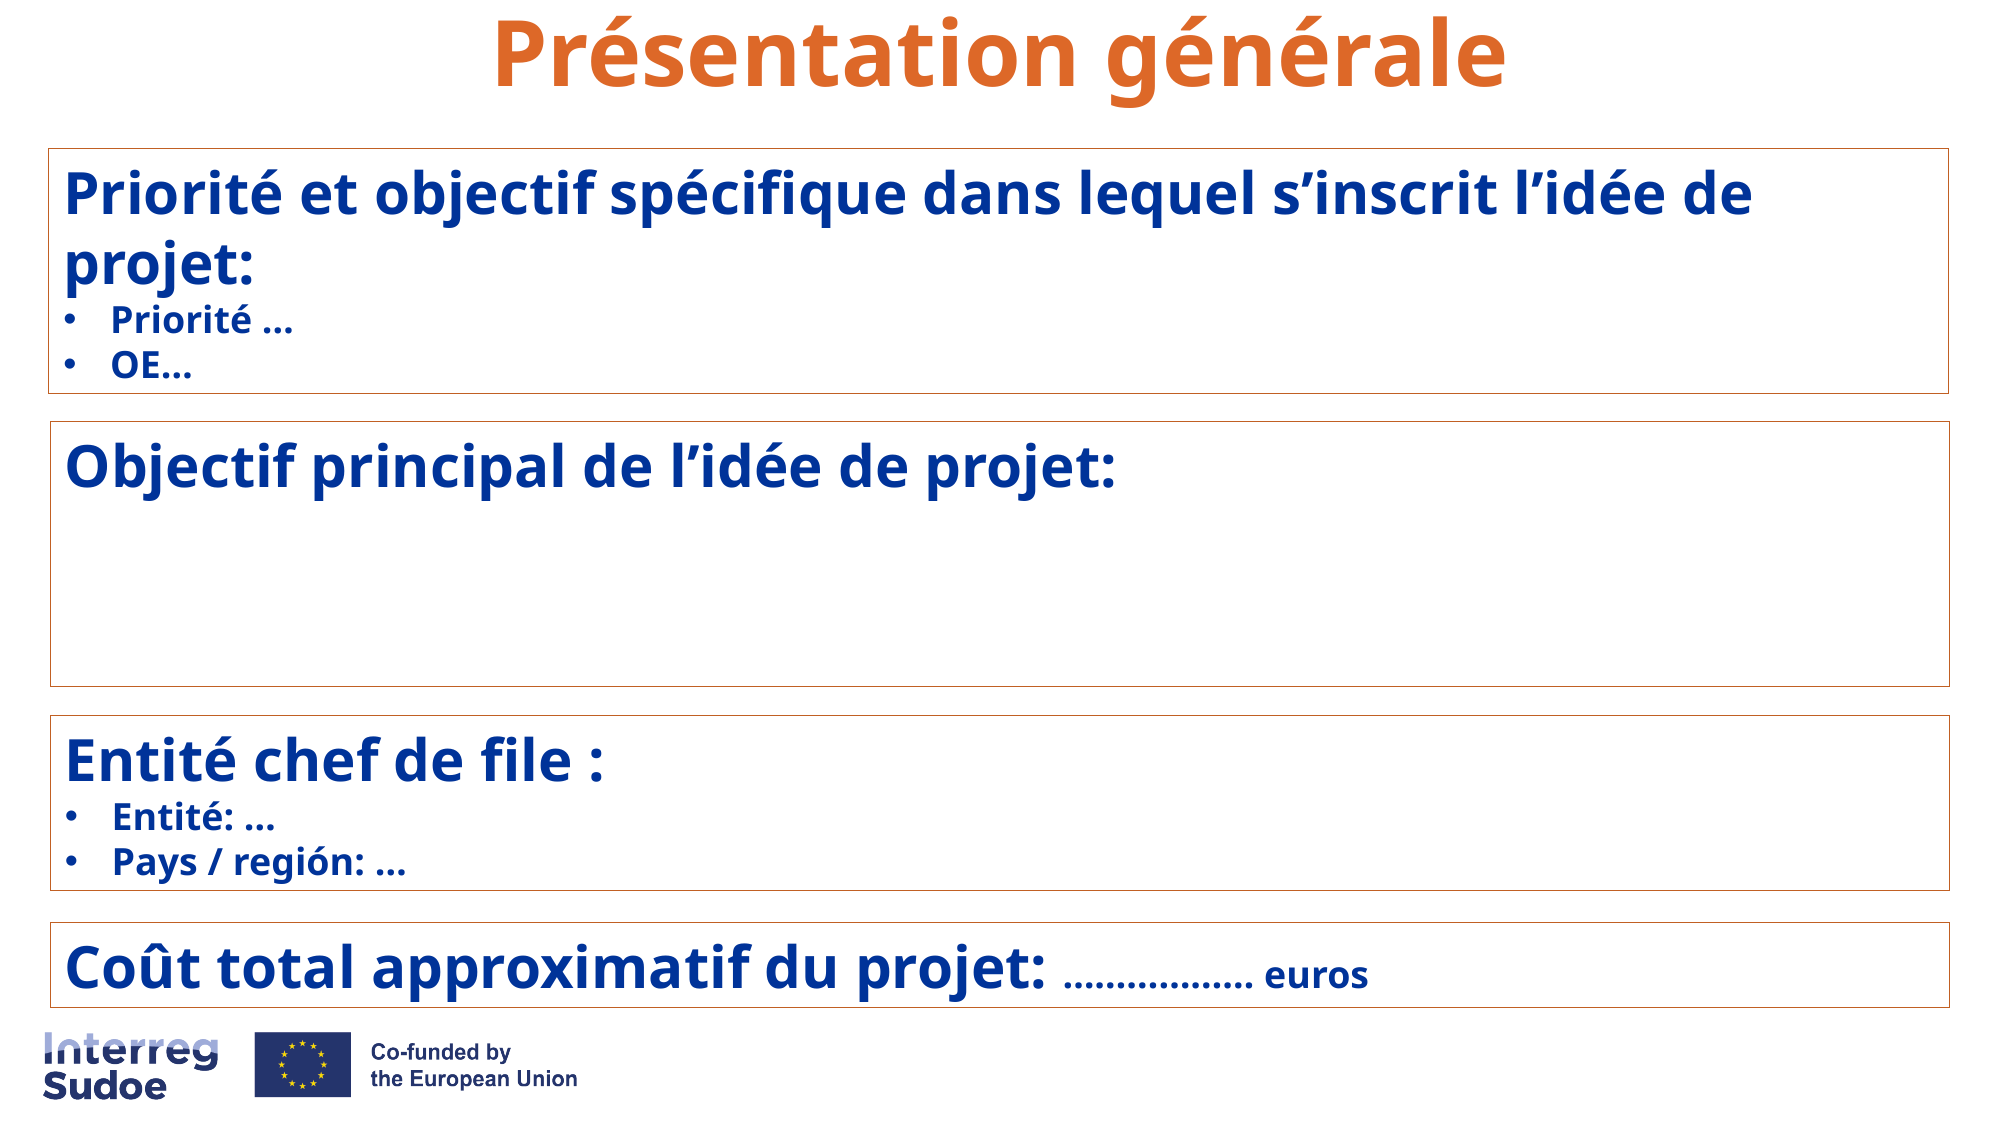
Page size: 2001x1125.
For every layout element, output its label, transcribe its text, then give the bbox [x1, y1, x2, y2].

text_box Présentation générale [0, 0, 2000, 139]
text_box Objectif principal de l’idée de projet: [50, 421, 1950, 687]
picture [40, 1029, 579, 1100]
text_box Coût total approximatif du projet: ……………… euros [50, 922, 1950, 1008]
text_box Priorité et objectif spécifique dans lequel s’inscrit l’idée de projet: Priorité … OE… [48, 148, 1949, 394]
text_box Entité chef de file : Entité: … Pays / región: … [50, 715, 1950, 891]
